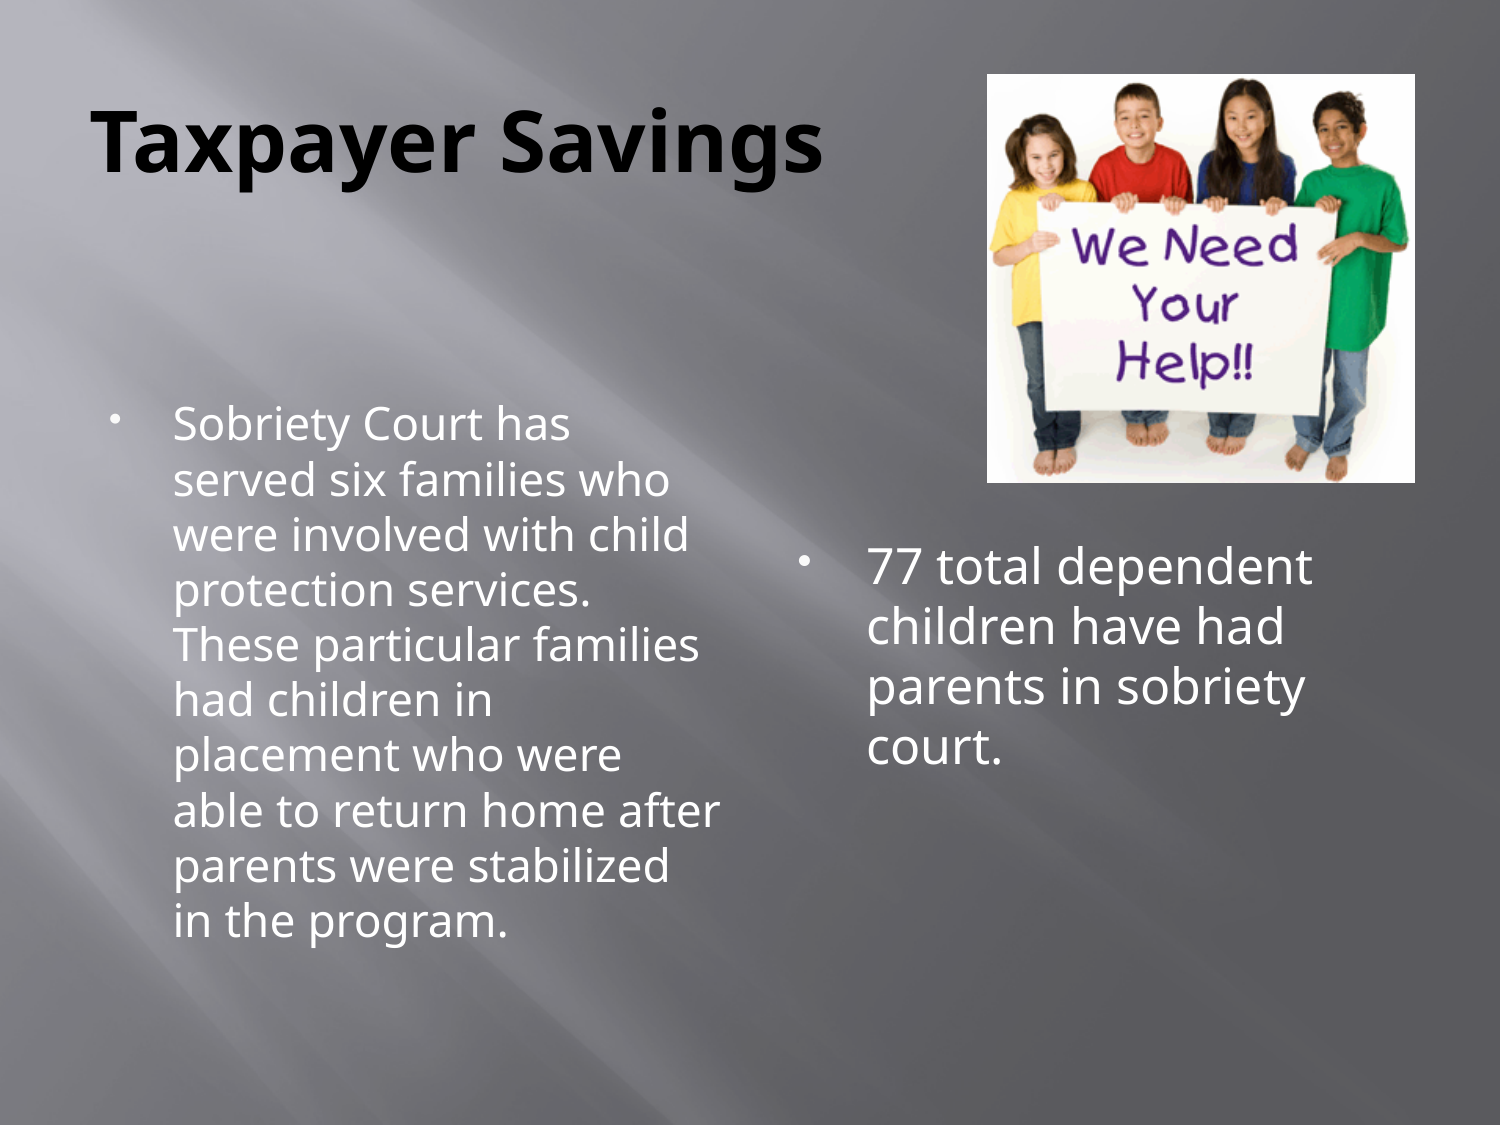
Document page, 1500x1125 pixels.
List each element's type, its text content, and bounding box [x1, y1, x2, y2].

picture [987, 74, 1415, 483]
list 77 total dependent children have had parents in sobriety court. [761, 387, 1425, 1005]
list Sobriety Court has served six families who were involved with child protection services. These particular families had children in placement who were able to return home after parents were stabilized in the program. [75, 387, 738, 1005]
title Taxpayer Savings [75, 44, 1425, 233]
